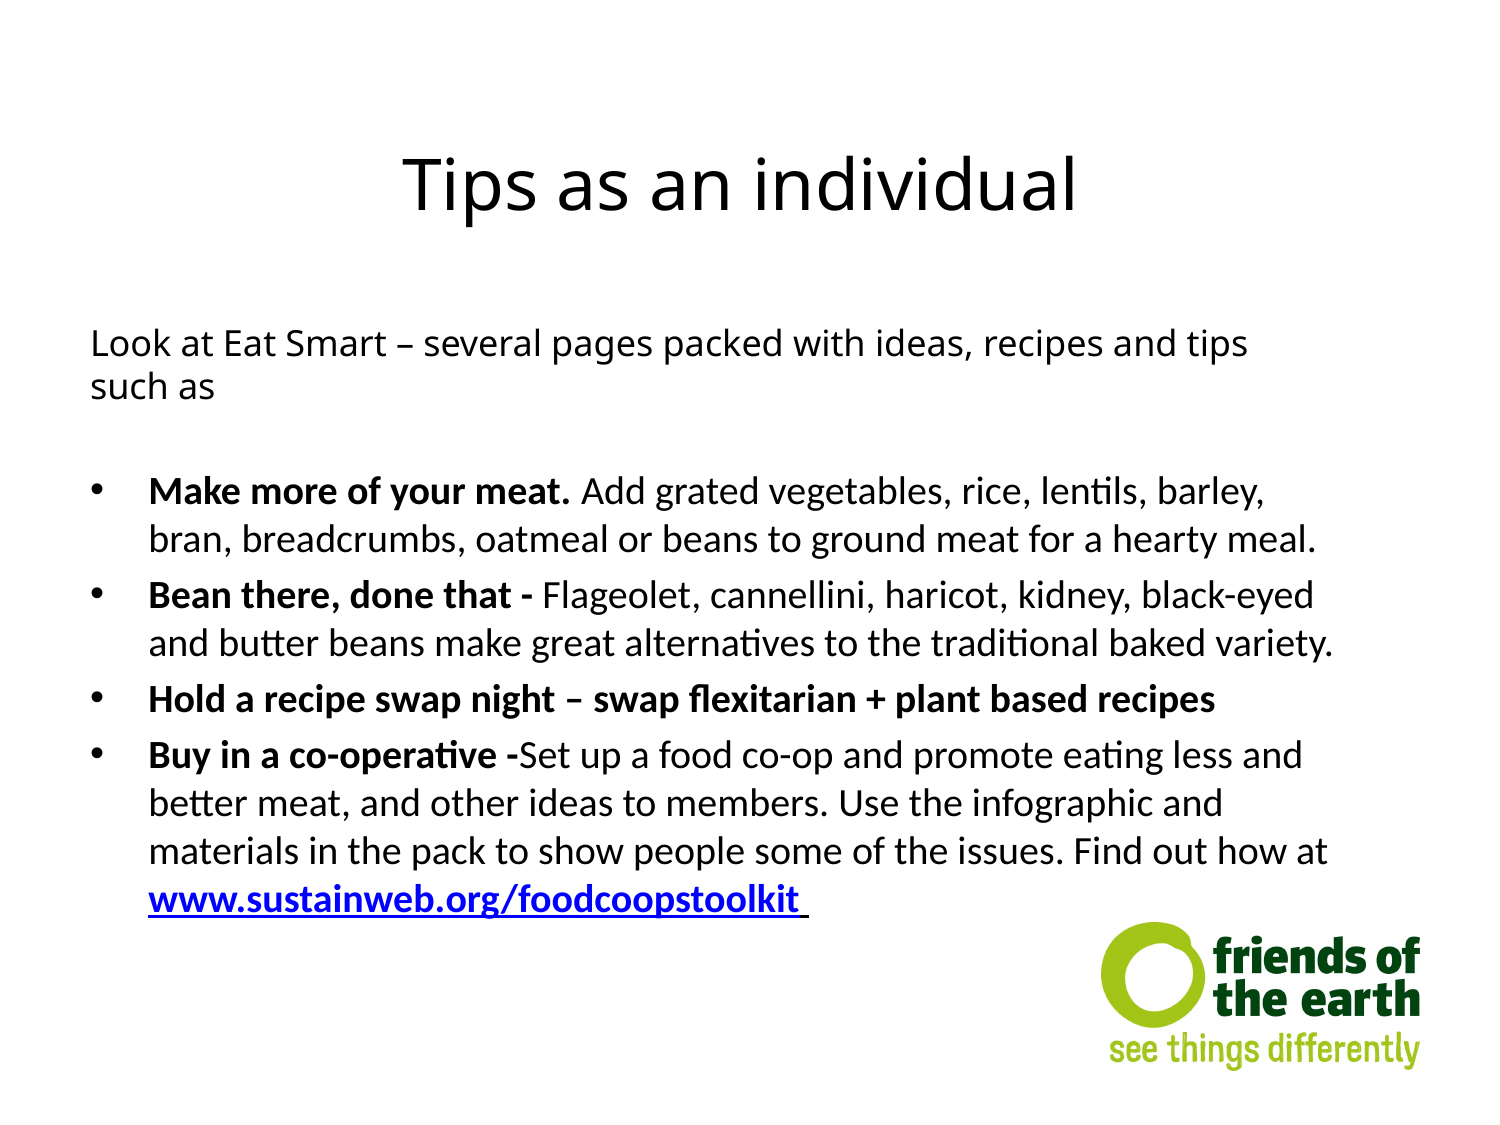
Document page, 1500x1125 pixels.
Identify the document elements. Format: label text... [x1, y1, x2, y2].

list Look at Eat Smart – several pages packed with ideas, recipes and tips such as Make more of your meat. Add grated vegetables, rice, lentils, barley, bran, breadcrumbs, oatmeal or beans to ground meat for a hearty meal. Bean there, done that - Flageolet, cannellini, haricot, kidney, black-eyed and butter beans make great alternatives to the traditional baked variety. Hold a recipe swap night – swap flexitarian + plant based recipes Buy in a co-operative -Set up a food co-op and promote eating less and better meat, and other ideas to members. Use the infographic and materials in the pack to show people some of the issues. Find out how at www.sustainweb.org/foodcoopstoolkit [75, 262, 1352, 970]
picture [1101, 922, 1420, 1071]
title Tips as an individual [75, 45, 1425, 233]
